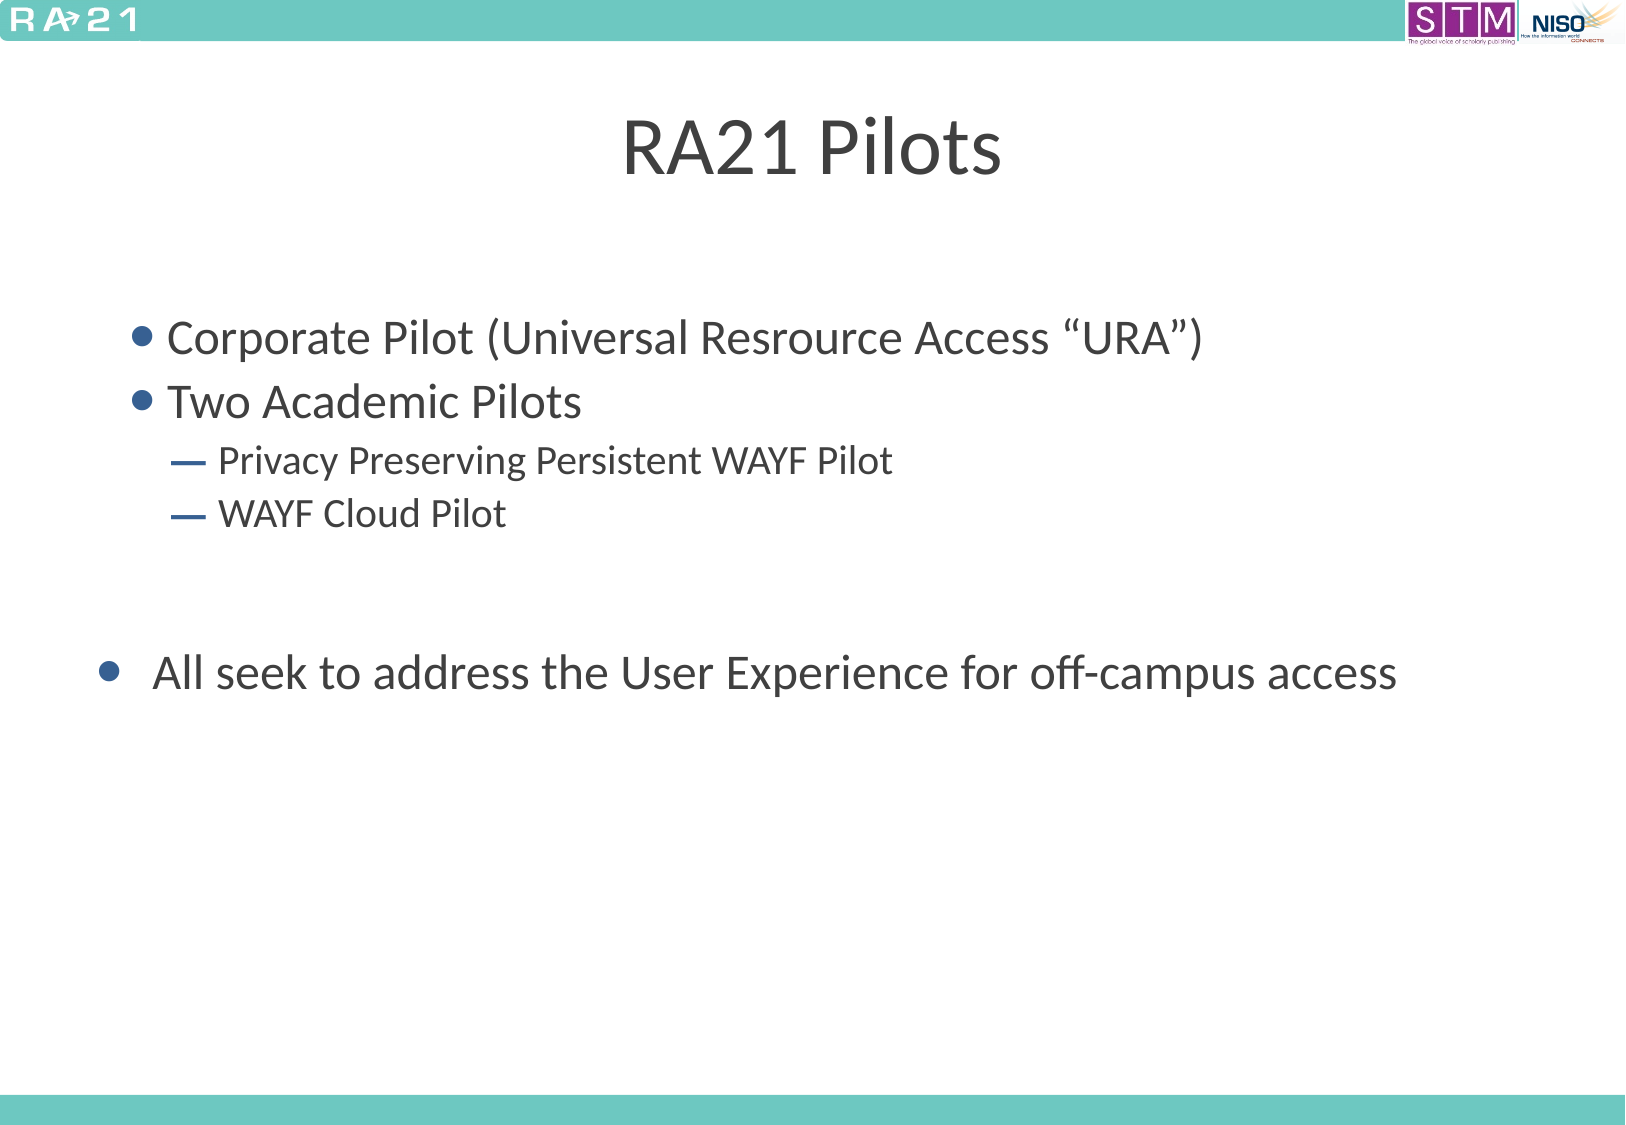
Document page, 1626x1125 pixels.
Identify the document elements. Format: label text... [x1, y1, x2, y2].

title RA21 Pilots [81, 76, 1544, 264]
picture [0, 0, 140, 41]
list Corporate Pilot (Universal Resrource Access “URA”) Two Academic Pilots Privacy Preserving Persistent WAYF Pilot WAYF Cloud Pilot All seek to address the User Experience for off-campus access [81, 296, 1544, 1077]
picture [1519, 0, 1625, 44]
picture [1405, 0, 1517, 46]
